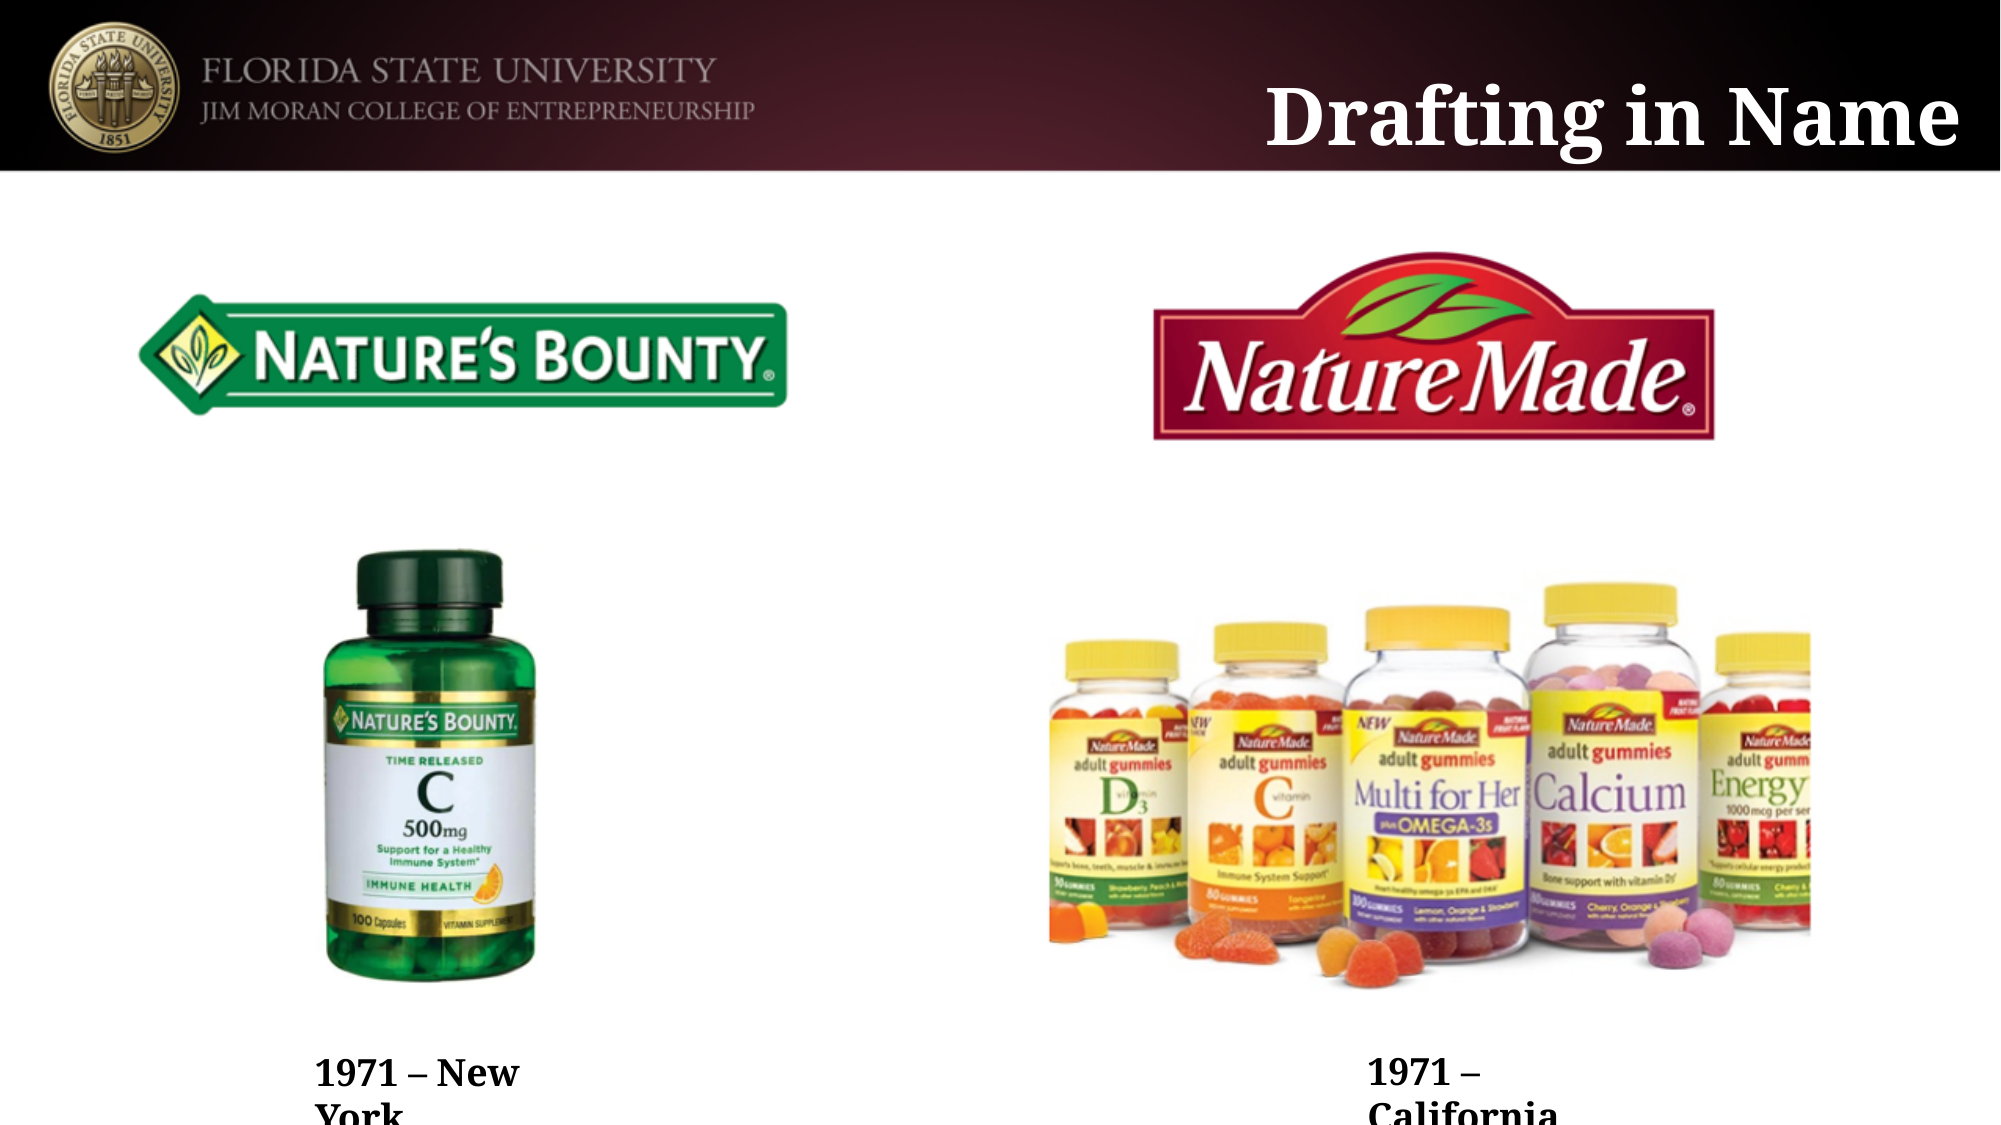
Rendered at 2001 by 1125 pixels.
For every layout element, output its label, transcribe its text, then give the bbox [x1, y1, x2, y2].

text_box 1971 – New York [300, 1041, 594, 1125]
title Drafting in Name [628, 58, 1979, 170]
text_box 1971 – California [1352, 1080, 1646, 1125]
picture [0, 0, 2001, 1125]
